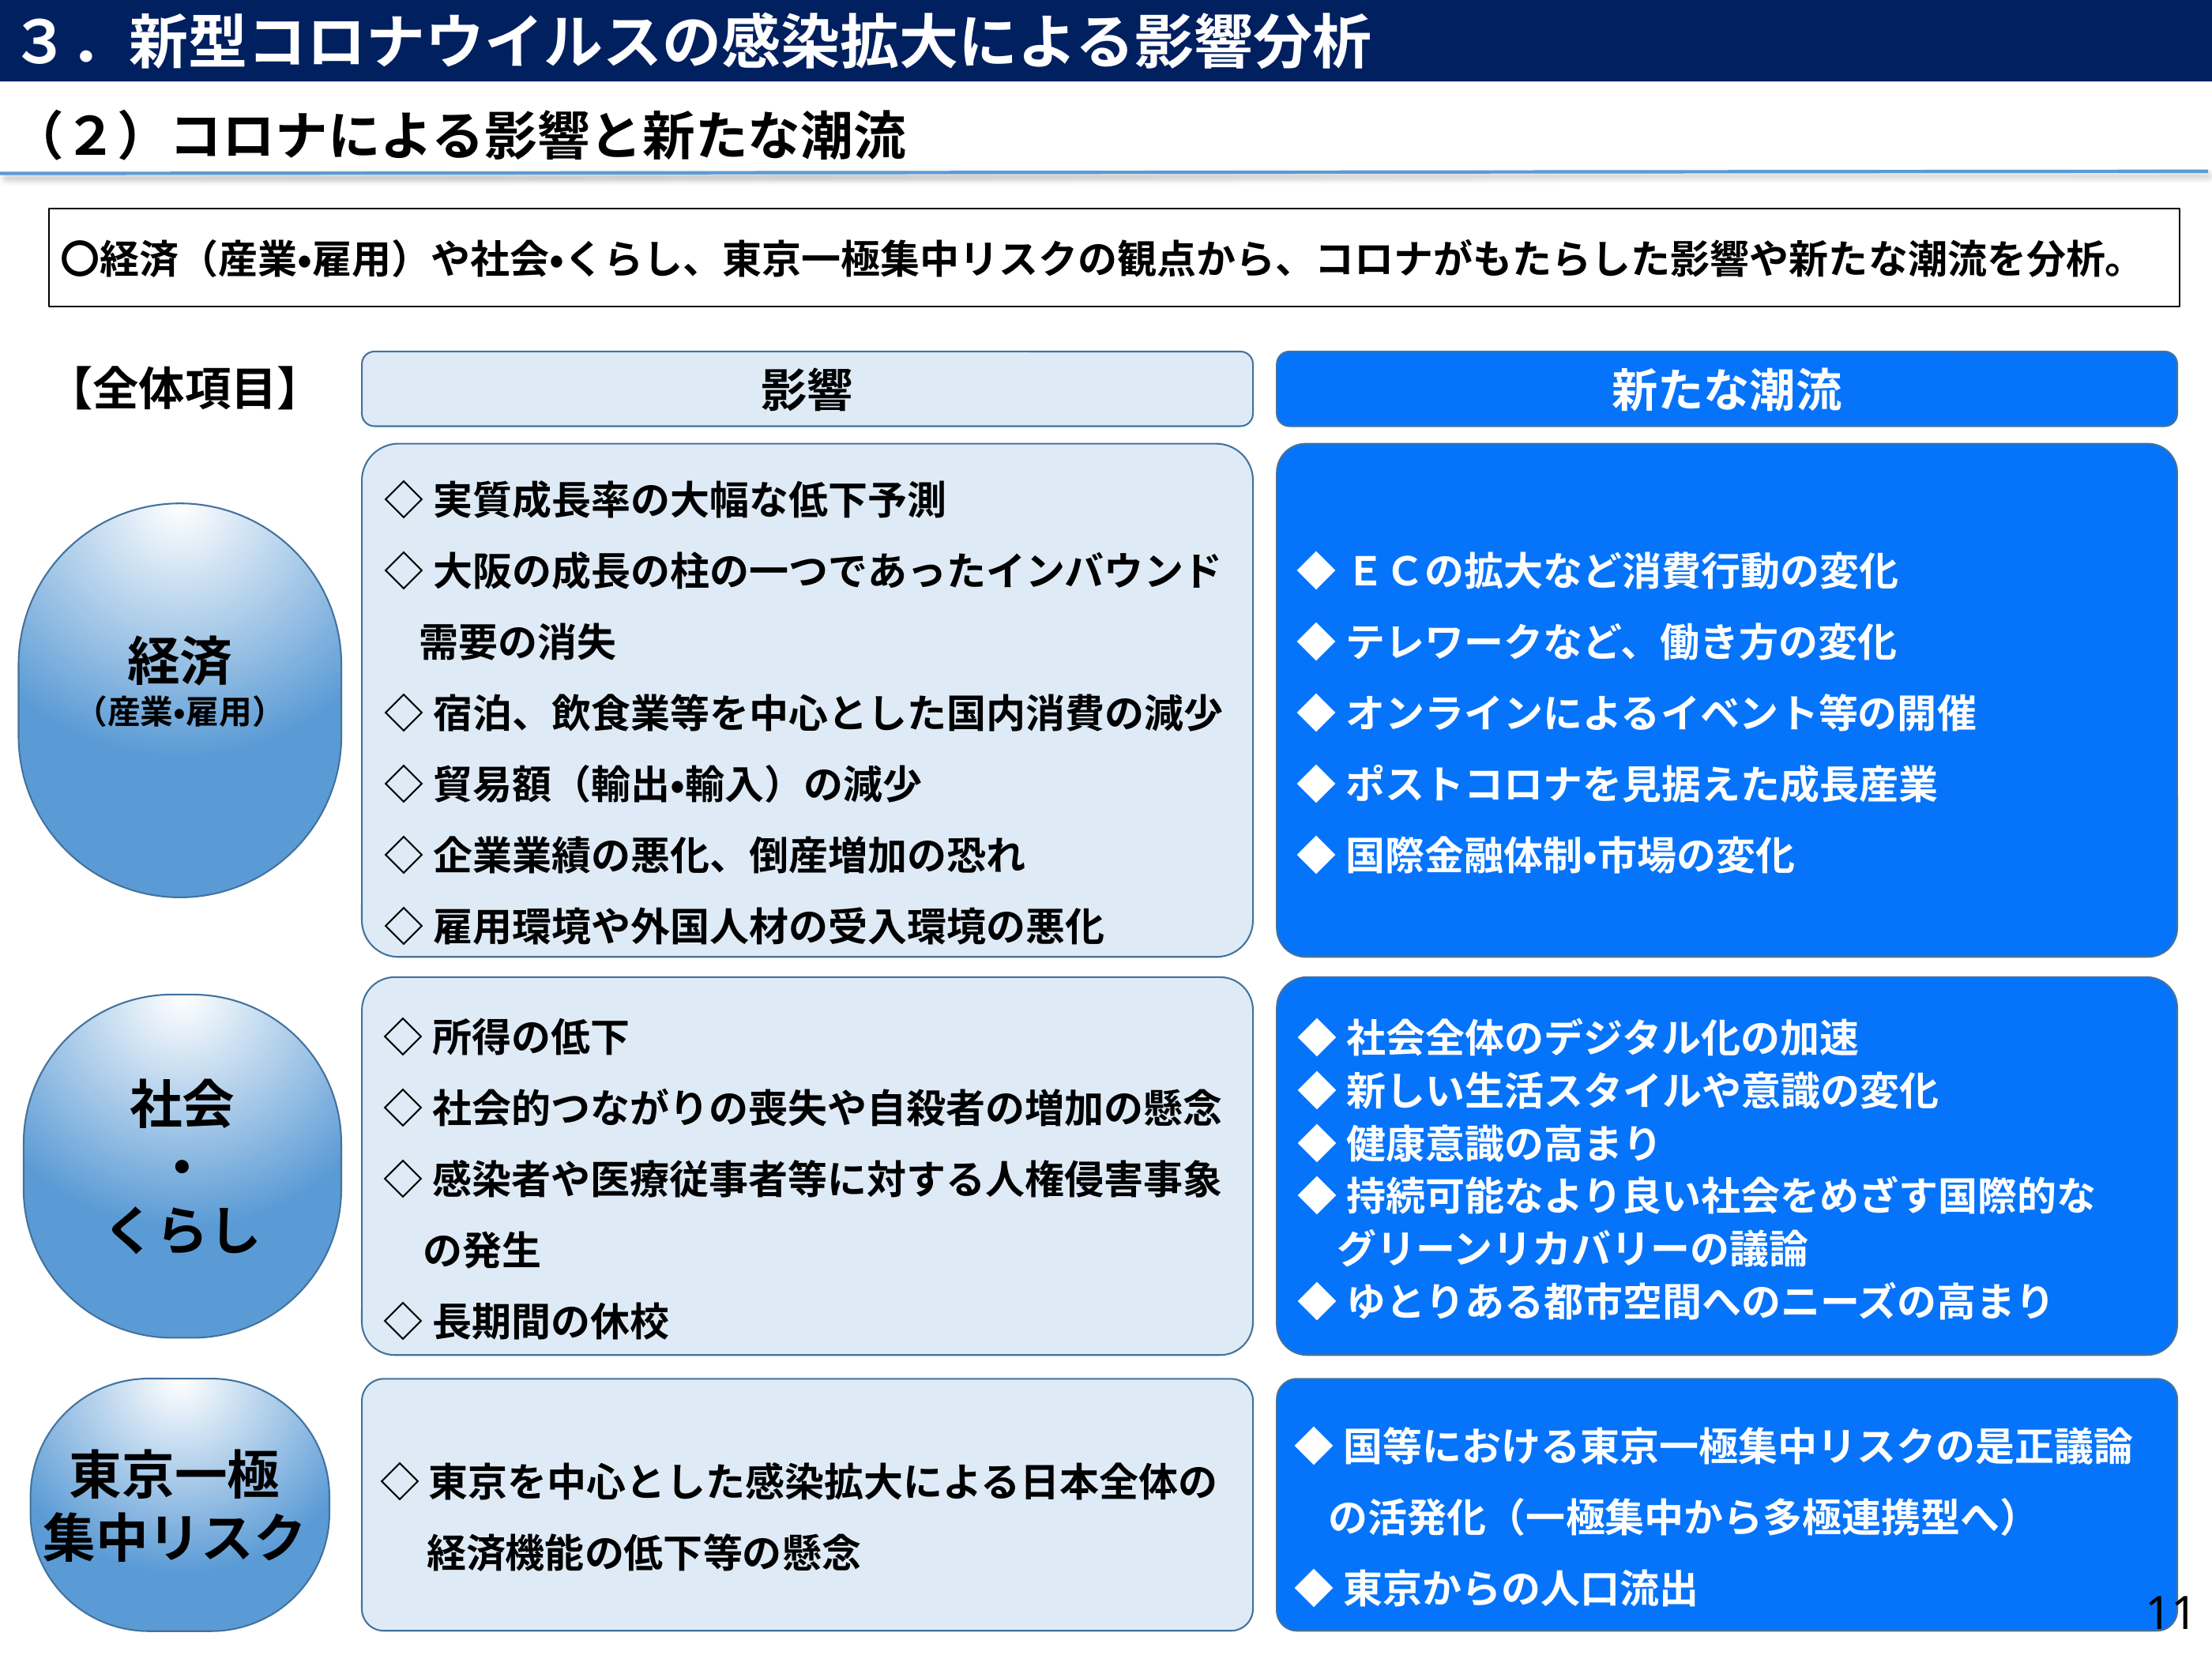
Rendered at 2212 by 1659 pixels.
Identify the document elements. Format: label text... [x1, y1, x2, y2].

text_box 新たな潮流 [1276, 350, 2179, 427]
text_box 東京一極 集中リスク [13, 1435, 337, 1575]
text_box 影響 [360, 350, 1255, 427]
text_box （２）コロナによる影響と新たな潮流 [0, 96, 1792, 171]
text_box [17, 502, 343, 898]
text_box ◇実質成長率の大幅な低下予測 ◇大阪の成長の柱の一つであったインバウンド需要の消失 ◇宿泊、飲食業等を中心とした国内消費の減少 ◇貿易額（輸出・輸入）の減少 ◇企業業績の悪化、倒産増加の恐れ ◇雇用環境や外国人材の受入環境の悪化 [360, 442, 1255, 958]
text_box ◆国等における東京一極集中リスクの是正議論の活発化（一極集中から多極連携型へ） ◆東京からの人口流出 [1276, 1378, 2179, 1632]
slide_number 11 [2097, 1571, 2210, 1659]
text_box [0, 171, 2208, 174]
text_box 社会 ・ くらし [22, 993, 343, 1339]
text_box ◆ＥＣの拡大など消費行動の変化 ◆テレワークなど、働き方の変化 ◆オンラインによるイベント等の開催 ◆ポストコロナを見据えた成長産業 ◆国際金融体制・市場の変化 [1276, 442, 2179, 958]
text_box ３．新型コロナウイルスの感染拡大による影響分析 [0, 0, 2212, 82]
text_box 〇経済（産業・雇用）や社会・くらし、東京一極集中リスクの観点から、コロナがもたらした影響や新たな潮流を分析。 [48, 209, 2180, 307]
text_box 【全体項目】 [35, 340, 421, 433]
text_box ◇所得の低下 ◇社会的つながりの喪失や自殺者の増加の懸念 ◇感染者や医療従事者等に対する人権侵害事象 の発生 ◇長期間の休校 [360, 976, 1255, 1356]
text_box [47, 1575, 313, 1632]
text_box ◇東京を中心とした感染拡大による日本全体の経済機能の低下等の懸念 [360, 1378, 1255, 1632]
text_box ◆社会全体のデジタル化の加速 ◆新しい生活スタイルや意識の変化 ◆健康意識の高まり ◆持続可能なより良い社会をめざす国際的な グリーンリカバリーの議論 ◆ゆとりある都市空間へのニーズの高まり [1276, 976, 2179, 1356]
text_box [47, 1377, 313, 1435]
text_box 経済 （産業・雇用） [30, 609, 330, 750]
